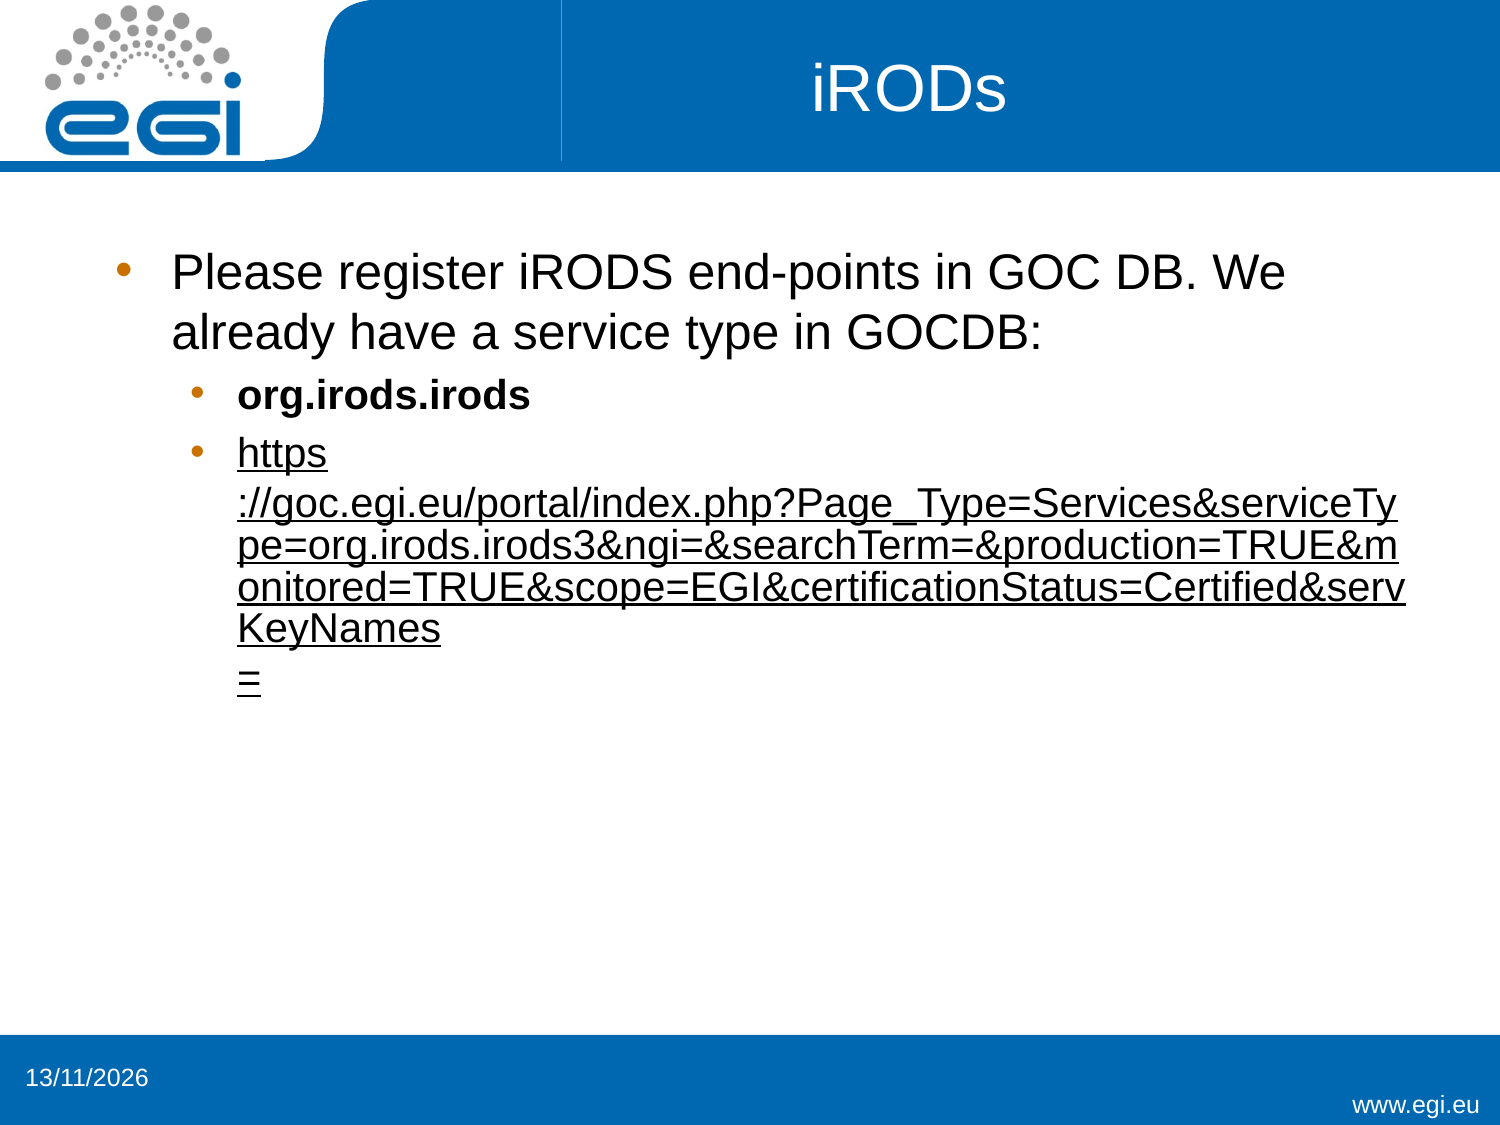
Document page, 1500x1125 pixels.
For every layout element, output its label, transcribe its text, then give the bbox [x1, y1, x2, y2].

list Please register iRODS end-points in GOC DB. We already have a service type in GOCDB: org.irods.irods https://goc.egi.eu/portal/index.php?Page_Type=Services&serviceType=org.irods.irods3&ngi=&searchTerm=&production=TRUE&monitored=TRUE&scope=EGI&certificationStatus=Certified&servKeyNames= [100, 231, 1425, 975]
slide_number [10, 1046, 361, 1106]
picture [0, 0, 265, 161]
title iRODs [348, 19, 1471, 161]
